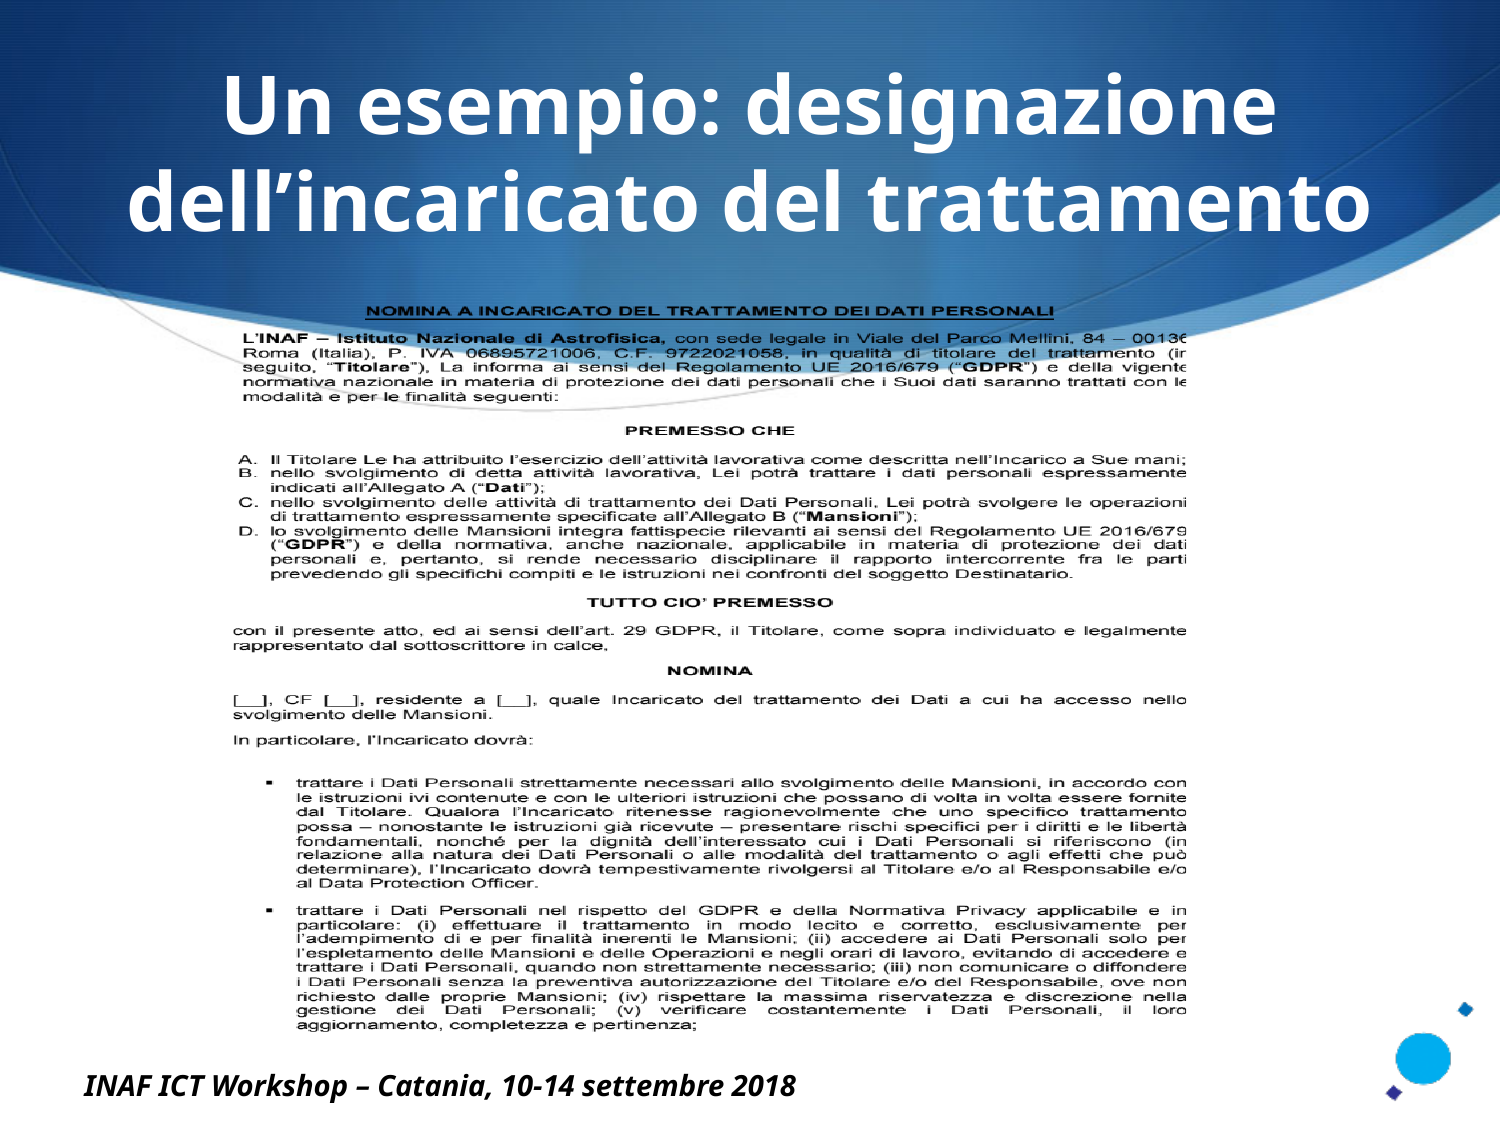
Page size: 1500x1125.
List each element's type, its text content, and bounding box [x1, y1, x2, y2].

picture [0, 0, 1500, 1125]
title Un esempio: designazione dell’incaricato del trattamento [75, 56, 1425, 245]
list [232, 305, 1187, 1044]
text_box INAF ICT Workshop – Catania, 10-14 settembre 2018 [69, 1059, 811, 1110]
